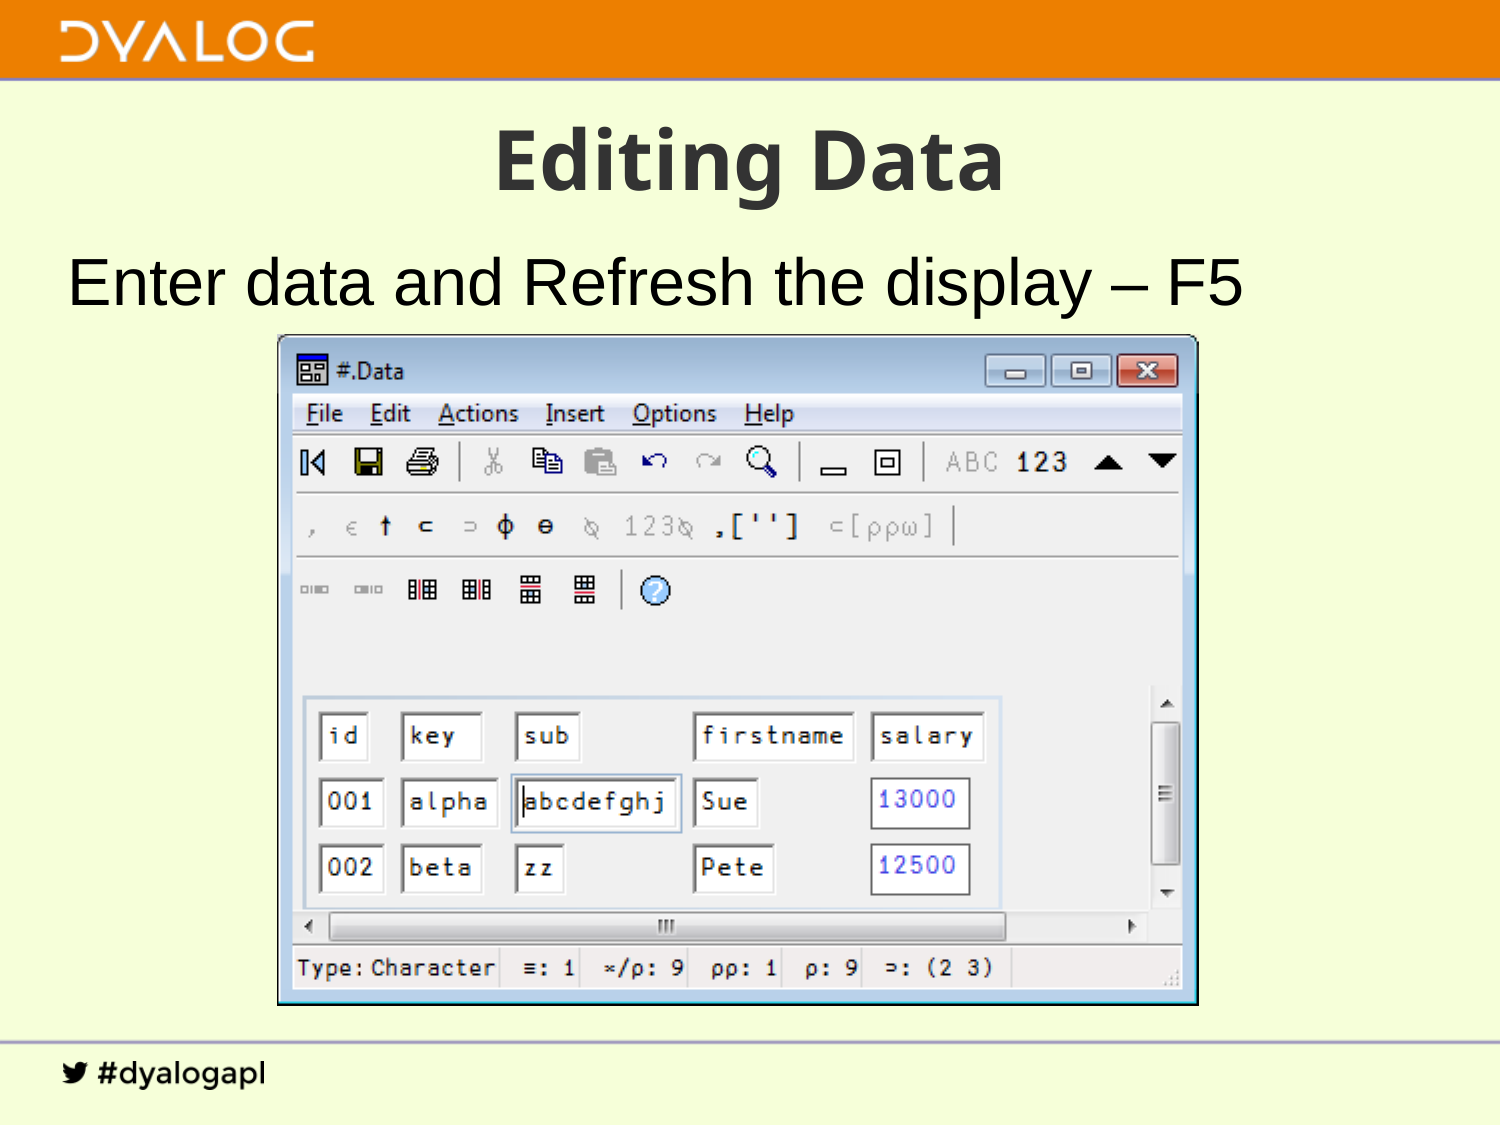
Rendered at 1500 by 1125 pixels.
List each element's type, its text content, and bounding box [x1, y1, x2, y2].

subtitle Enter data and Refresh the display – F5 [53, 231, 1483, 866]
title Editing Data [112, 99, 1388, 268]
picture [0, 0, 1500, 1125]
